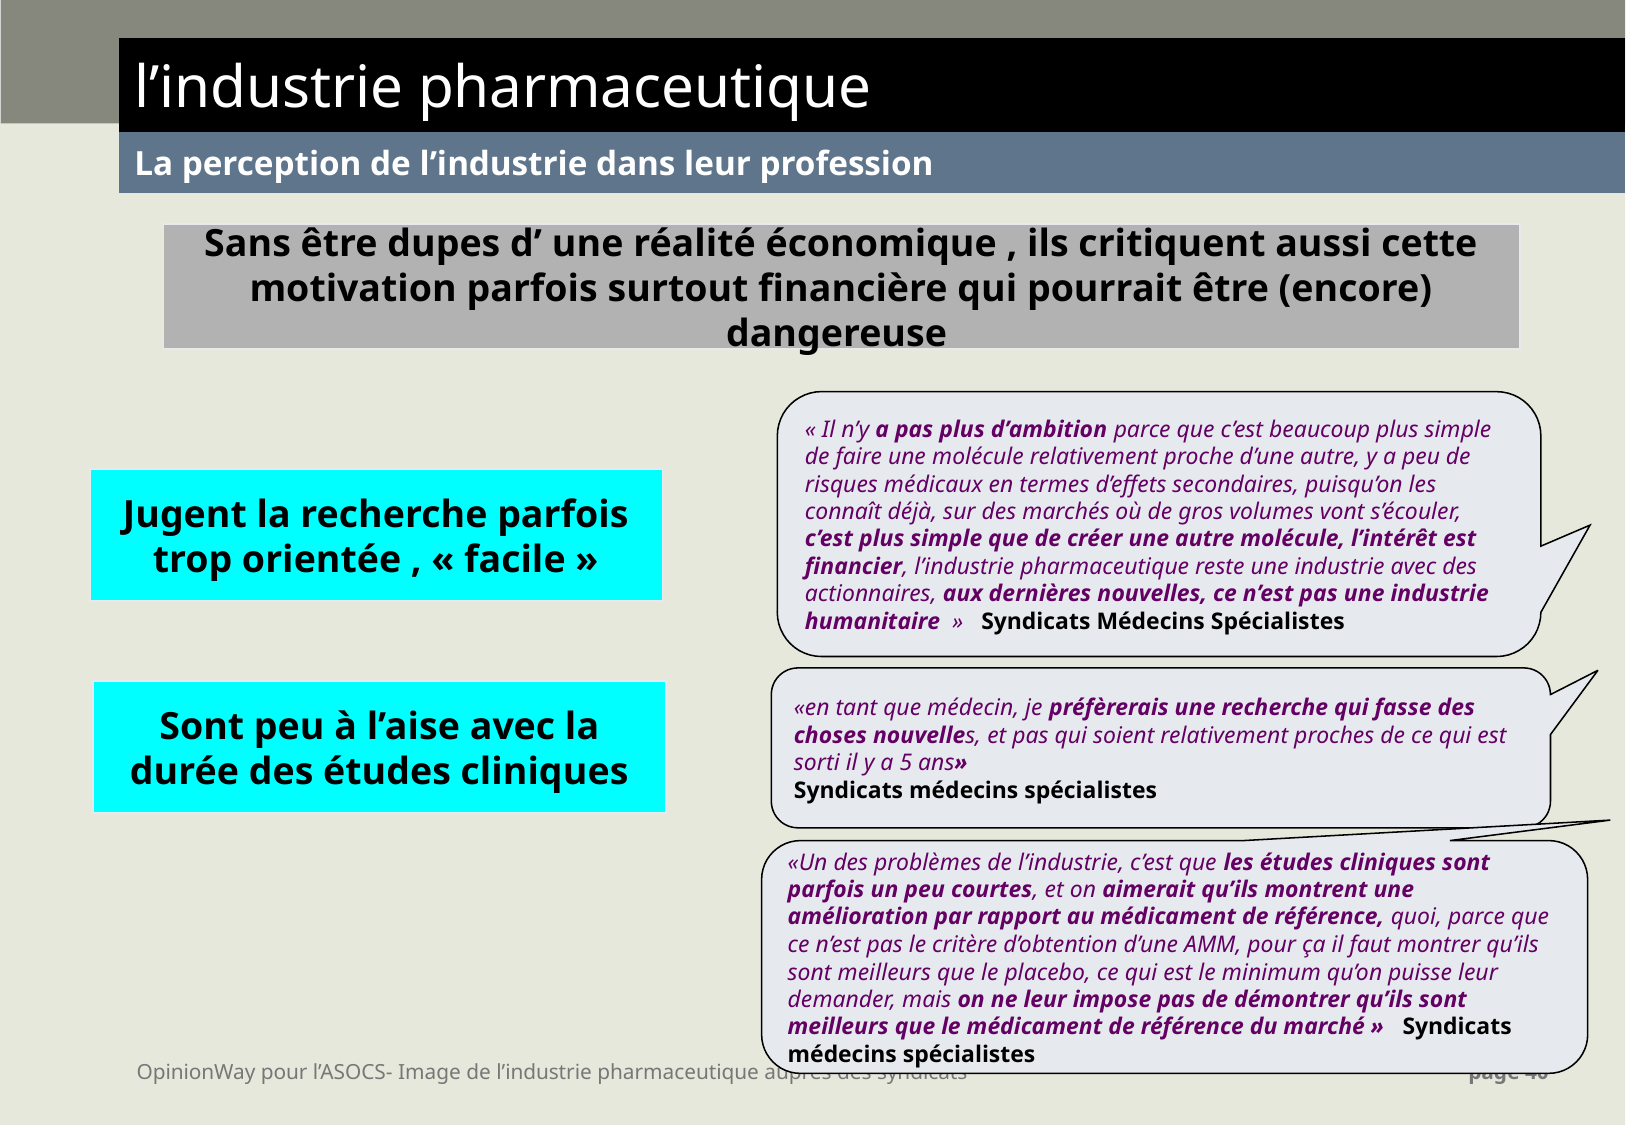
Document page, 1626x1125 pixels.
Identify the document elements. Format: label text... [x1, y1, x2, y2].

text_box Jugent la recherche parfois trop orientée , « facile » [89, 469, 663, 602]
text_box « Il n’y a pas plus d’ambition parce que c’est beaucoup plus simple de faire une molécule relativement proche d’une autre, y a peu de risques médicaux en termes d’effets secondaires, puisqu’on les connaît déjà, sur des marchés où de gros volumes vont s’écouler, c’est plus simple que de créer une autre molécule, l’intérêt est financier, l’industrie pharmaceutique reste une industrie avec des actionnaires, aux dernières nouvelles, ce n’est pas une industrie humanitaire » Syndicats Médecins Spécialistes [777, 391, 1591, 657]
text_box Sans être dupes d’ une réalité économique , ils critiquent aussi cette motivation parfois surtout financière qui pourrait être (encore) dangereuse [163, 224, 1521, 350]
table_cell La perception de l’industrie dans leur profession [119, 132, 1625, 193]
text_box Sont peu à l’aise avec la durée des études cliniques [93, 681, 666, 814]
text_box «Un des problèmes de l’industrie, c’est que les études cliniques sont parfois un peu courtes, et on aimerait qu’ils montrent une amélioration par rapport au médicament de référence, quoi, parce que ce n’est pas le critère d’obtention d’une AMM, pour ça il faut montrer qu’ils sont meilleurs que le placebo, ce qui est le minimum qu’on puisse leur demander, mais on ne leur impose pas de démontrer qu’ils sont meilleurs que le médicament de référence du marché » Syndicats médecins spécialistes [761, 820, 1611, 1074]
table_header l’industrie pharmaceutique [119, 38, 1625, 132]
text_box «en tant que médecin, je préfèrerais une recherche qui fasse des choses nouvelles, et pas qui soient relativement proches de ce qui est sorti il y a 5 ans» Syndicats médecins spécialistes [771, 667, 1598, 828]
